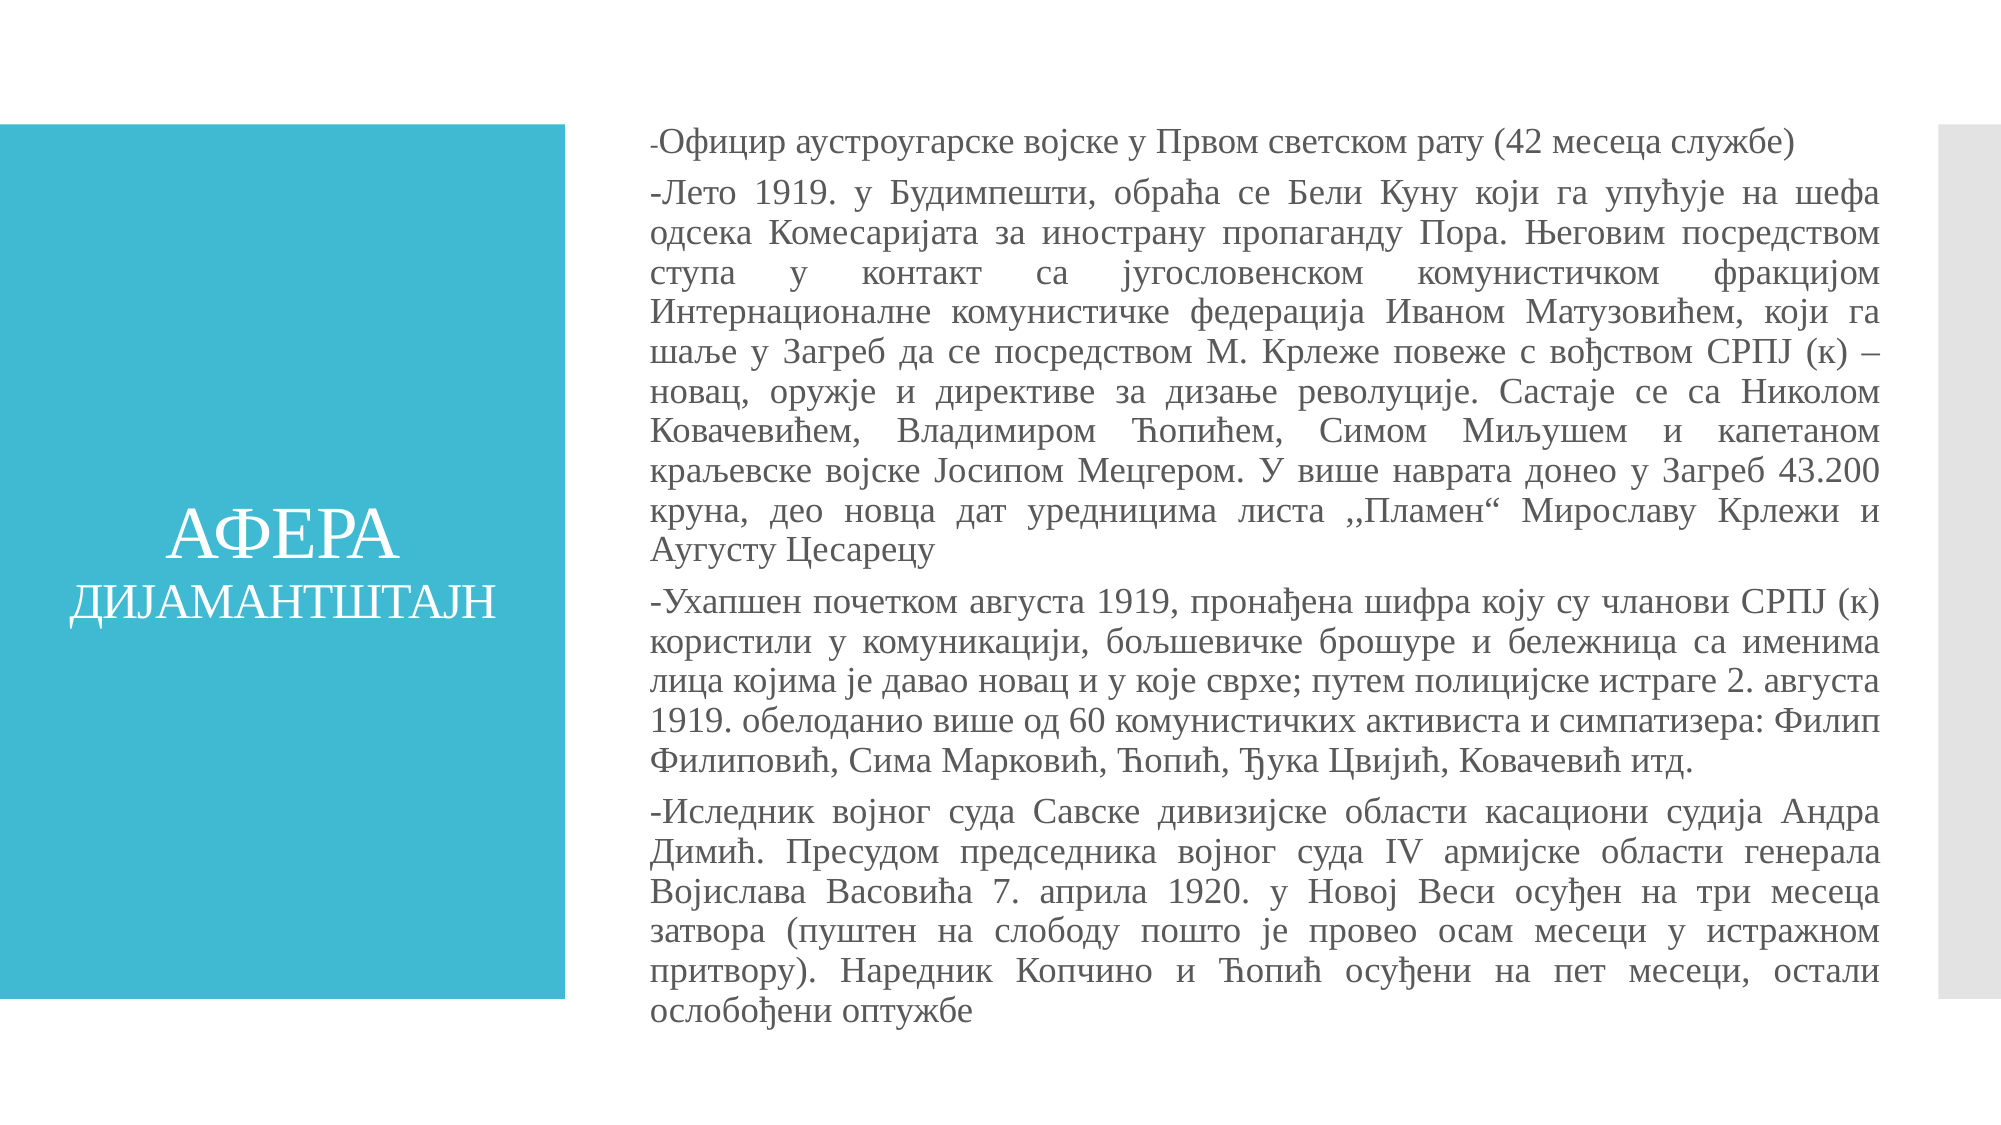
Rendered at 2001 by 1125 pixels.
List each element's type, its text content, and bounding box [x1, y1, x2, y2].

title АФЕРА ДИЈАМАНТШТАЈН [41, 184, 525, 940]
list -Официр аустроугарске војске у Првом светском рату (42 месеца службе) -Лето 1919. у Будимпешти, обраћа се Бели Куну који га упућује на шефа одсека Комесаријата за инострану пропаганду Пора. Његовим посредством ступа у контакт са југословенском комунистичком фракцијом Интернационалне комунистичке федерација Иваном Матузовићем, који га шаље у Загреб да се посредством М. Крлеже повеже с вођством СРПЈ (к) – новац, оружје и директиве за дизање револуције. Састаје се са Николом Ковачевићем, Владимиром Ћопићем, Симом Миљушем и капетаном краљевске војске Јосипом Мецгером. У више наврата донео у Загреб 43.200 круна, део новца дат уредницима листа ,,Пламен“ Мирославу Крлежи и Аугусту Цесарецу -Ухапшен почетком августа 1919, пронађена шифра коју су чланови СРПЈ (к) користили у комуникацији, бољшевичке брошуре и бележница са именима лица којима је давао новац и у које сврхе; путем полицијске истраге 2. августа 1919. обелоданио више од 60 комунистичких активиста и симпатизера: Филип Филиповић, Сима Марковић, Ћопић, Ђука Цвијић, Ковачевић итд. -Иследник војног суда Савске дивизијске области касациони судија Андра Димић. Пресудом председника војног суда IV армијске области генерала Војислава Васовића 7. априла 1920. у Новој Веси осуђен на три месеца затвора (пуштен на слободу пошто је провео осам месеци у истражном притвору). Наредник Копчино и Ћопић осуђени на пет месеци, остали ослобођени оптужбе [634, 62, 1897, 1053]
